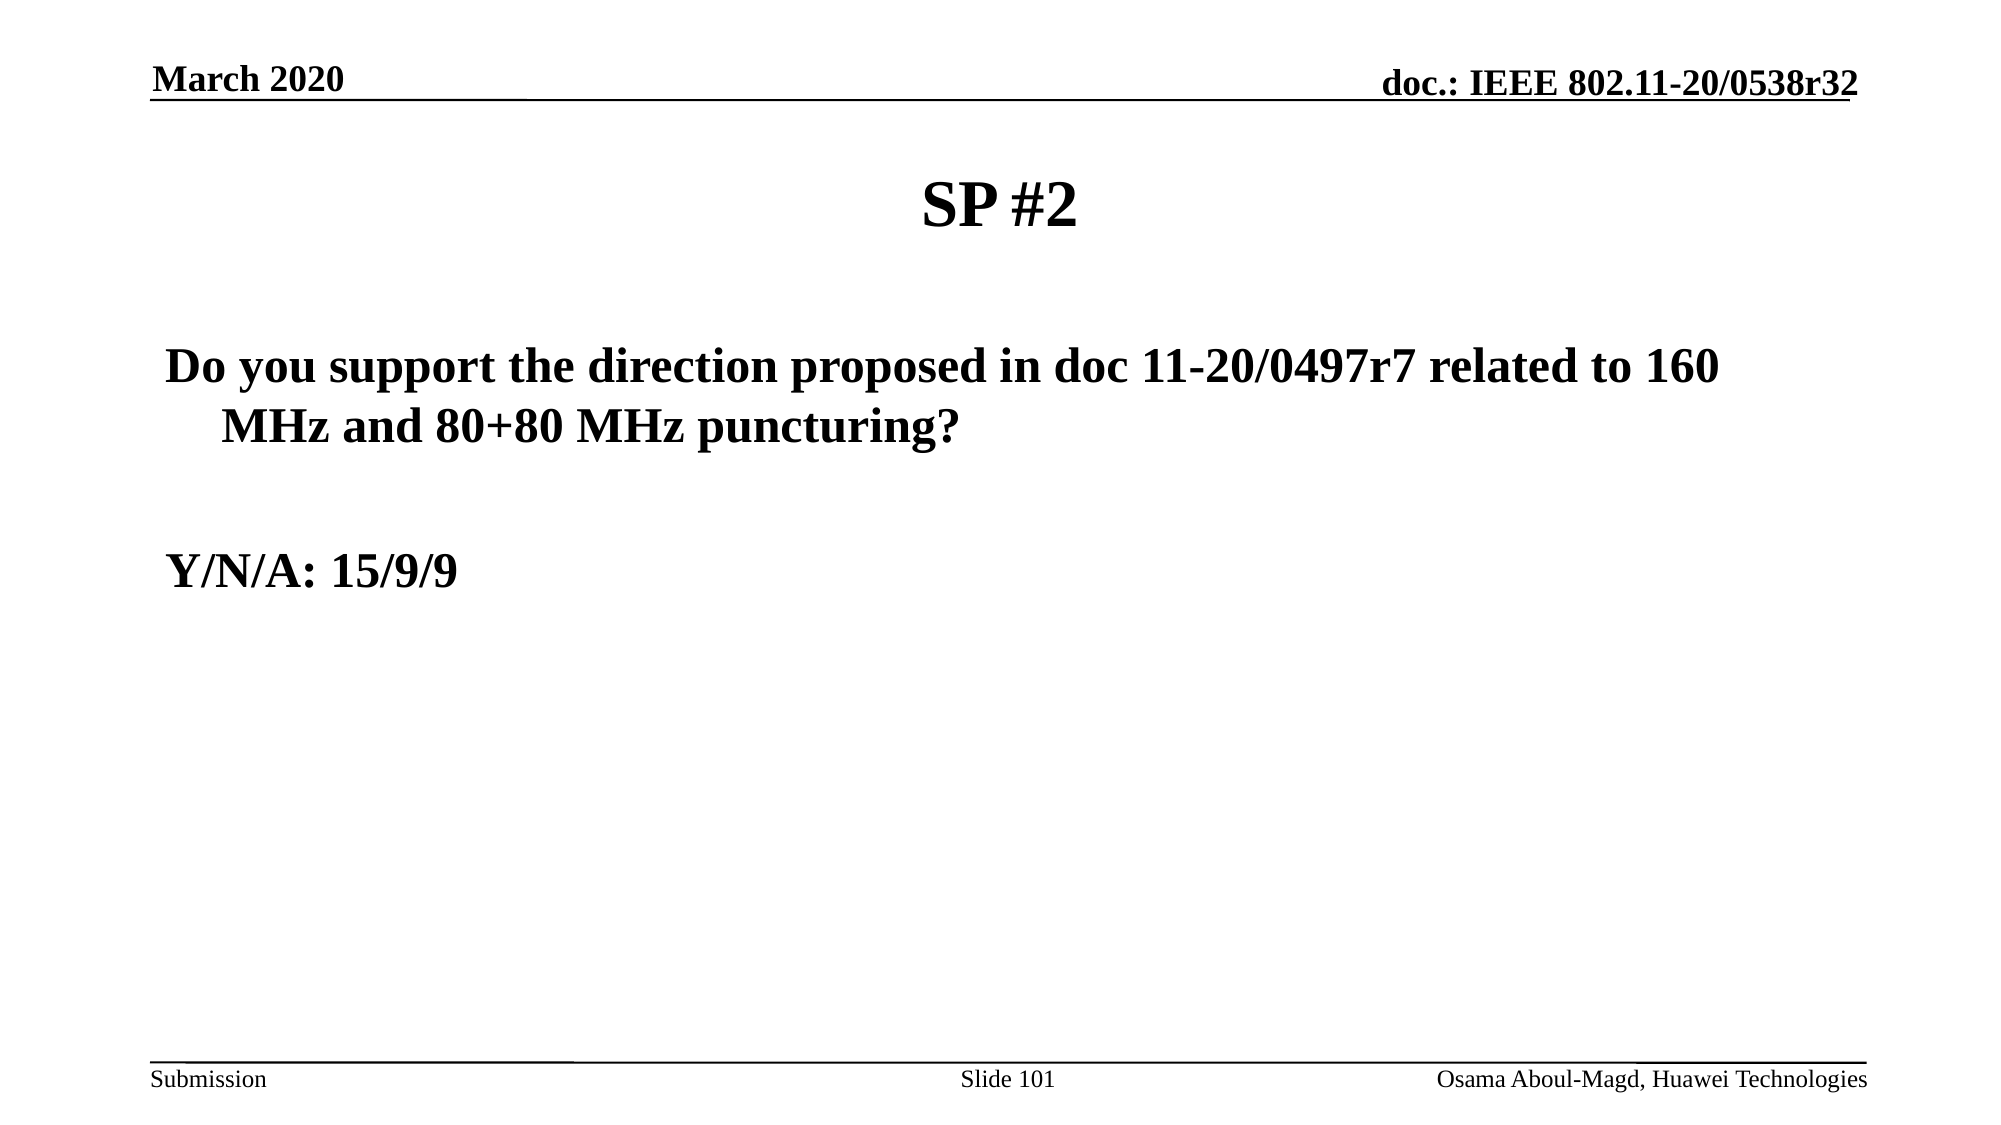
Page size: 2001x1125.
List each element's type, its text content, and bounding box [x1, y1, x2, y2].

title SP #2 [149, 112, 1850, 288]
list Do you support the direction proposed in doc 11-20/0497r7 related to 160 MHz and 80+80 MHz puncturing? Y/N/A: 15/9/9 [149, 324, 1850, 1000]
slide_number Slide 101 [950, 1061, 1067, 1123]
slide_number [152, 54, 563, 100]
footer Osama Aboul-Magd, Huawei Technologies [1171, 1061, 1869, 1093]
